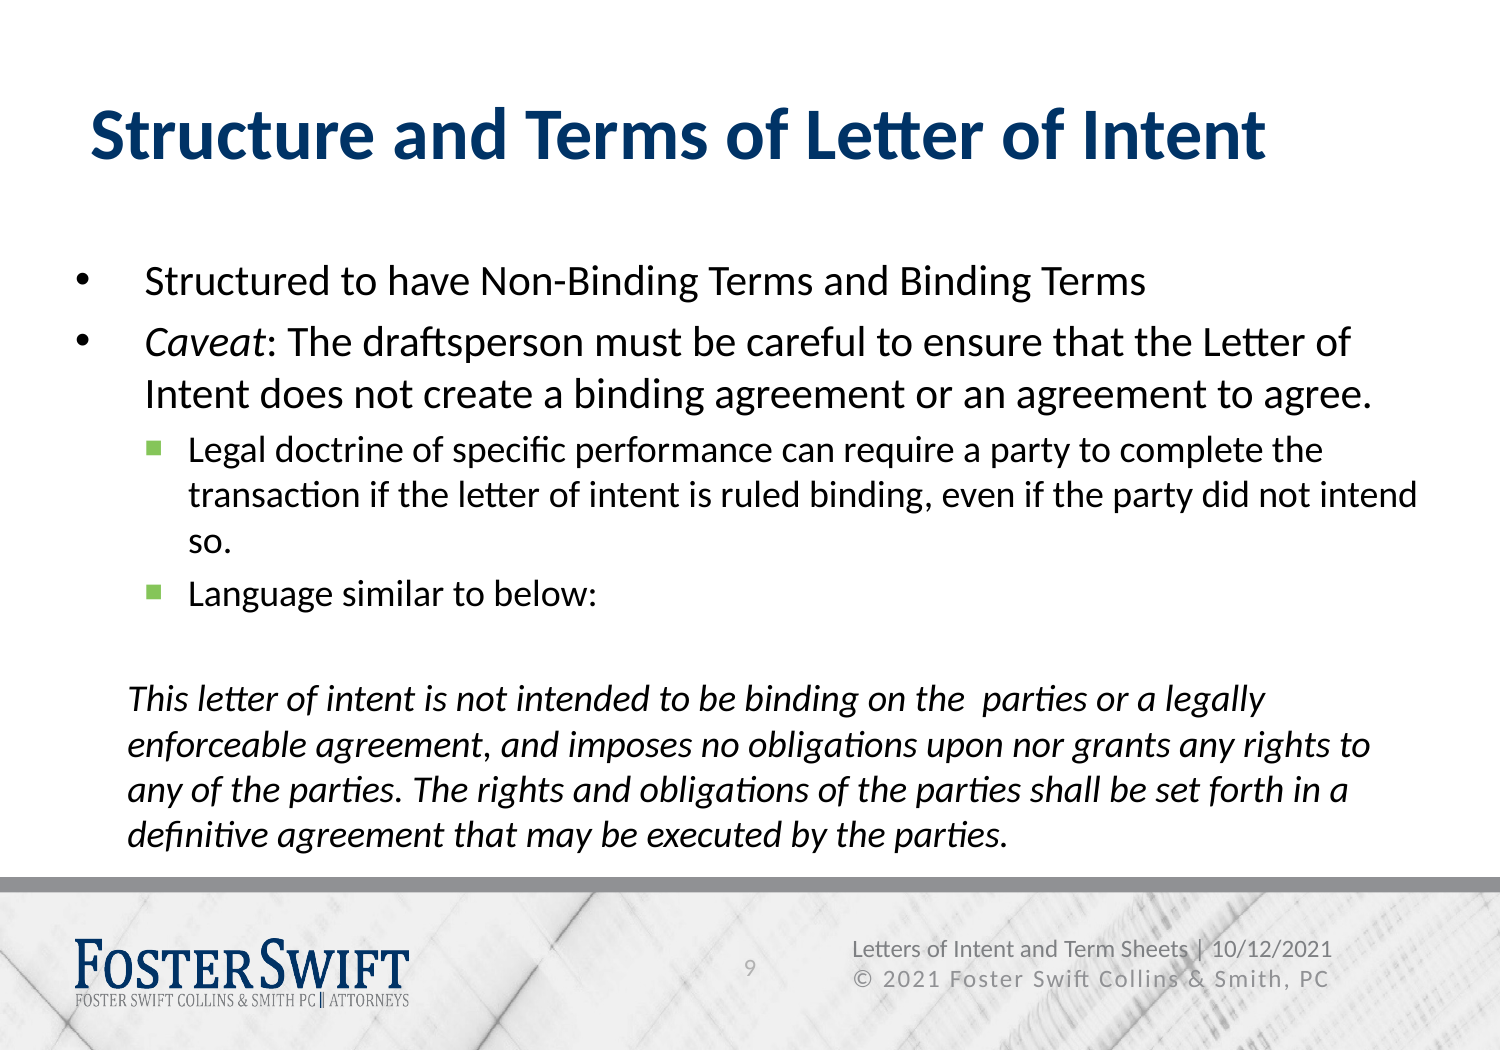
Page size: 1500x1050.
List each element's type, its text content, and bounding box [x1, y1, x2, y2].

list Structured to have Non-Binding Terms and Binding Terms Caveat: The draftsperson must be careful to ensure that the Letter of Intent does not create a binding agreement or an agreement to agree. Legal doctrine of specific performance can require a party to complete the transaction if the letter of intent is ruled binding, even if the party did not intend so. Language similar to below: This letter of intent is not intended to be binding on the parties or a legally enforceable agreement, and imposes no obligations upon nor grants any rights to any of the parties. The rights and obligations of the parties shall be set forth in a definitive agreement that may be executed by the parties. [75, 245, 1425, 868]
title Structure and Terms of Letter of Intent [75, 42, 1425, 217]
slide_number 9 [706, 929, 794, 1005]
picture [0, 893, 1500, 1050]
